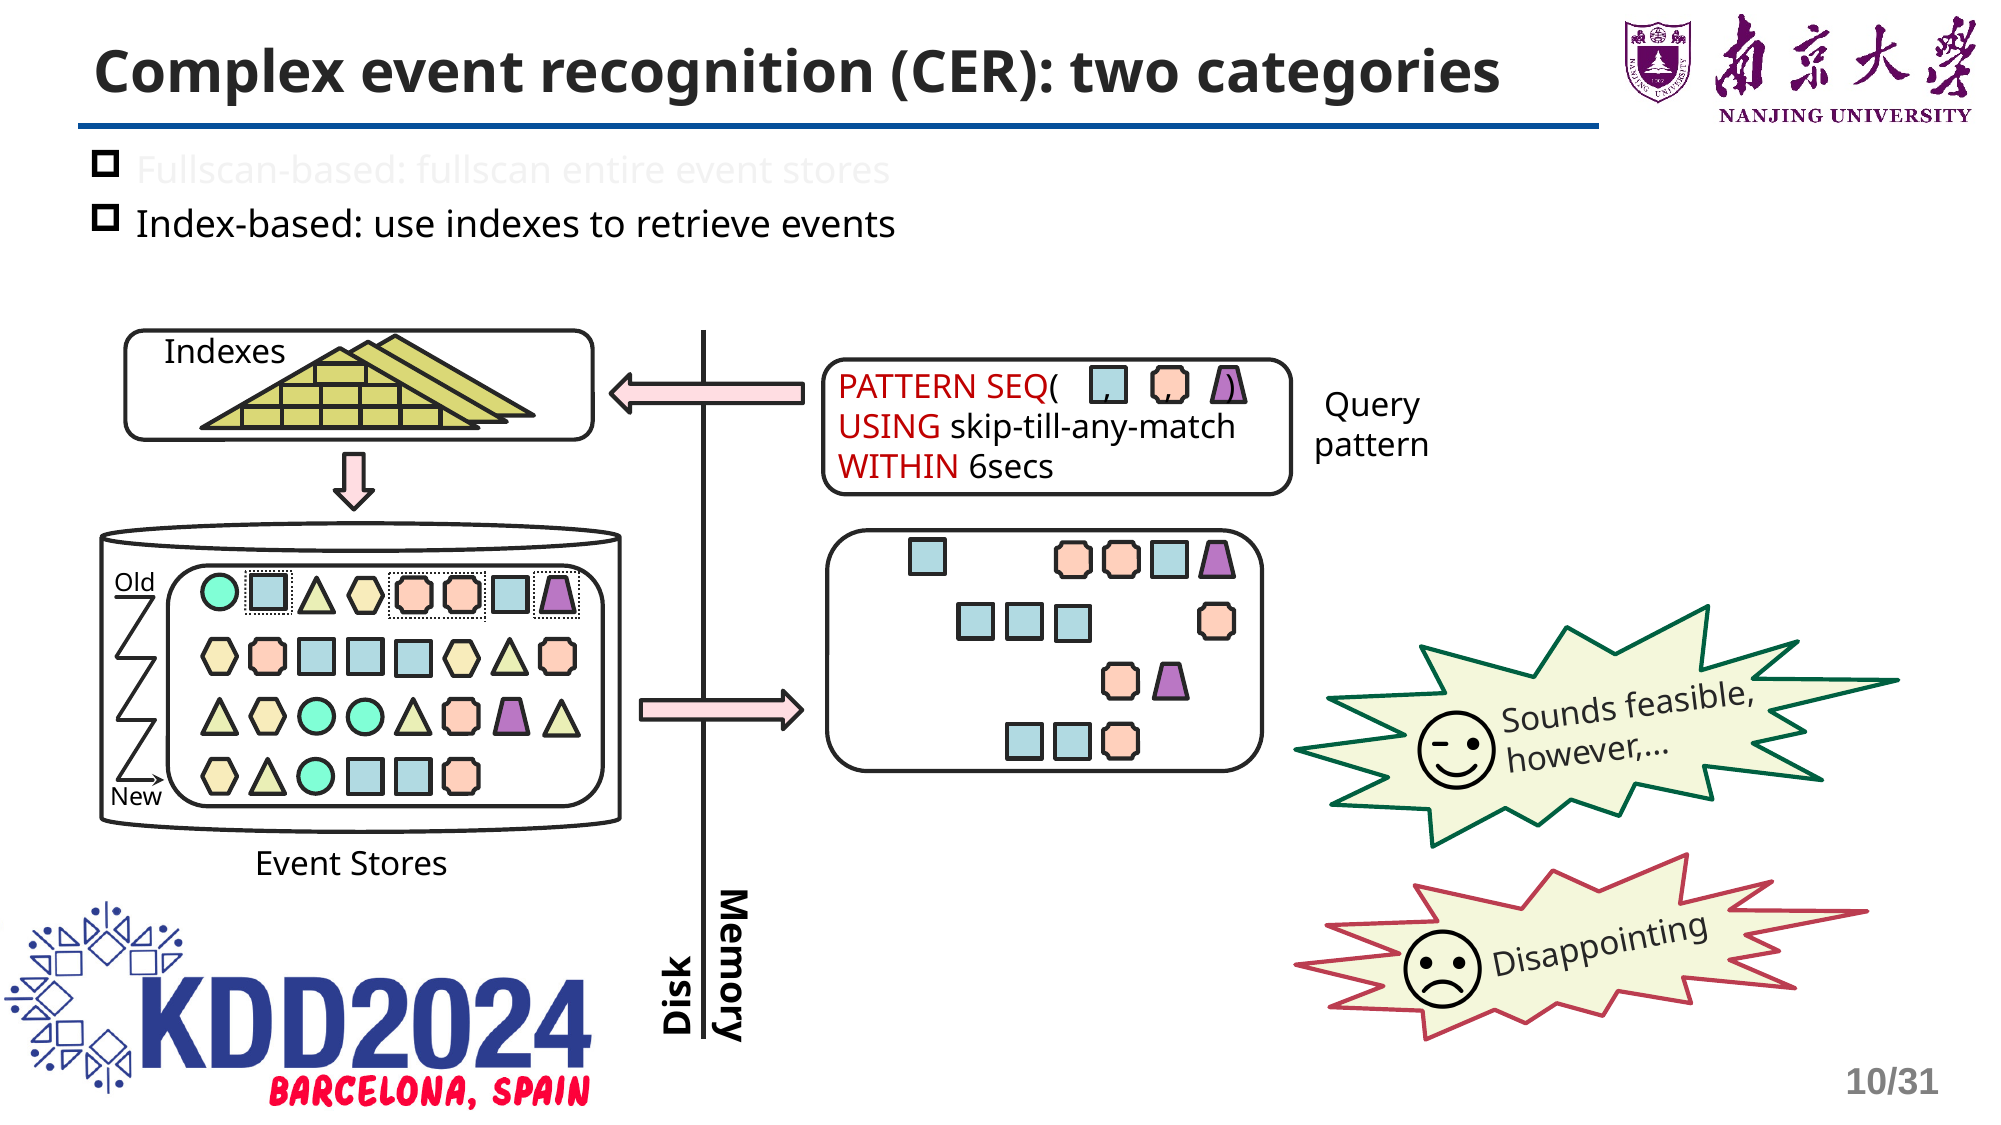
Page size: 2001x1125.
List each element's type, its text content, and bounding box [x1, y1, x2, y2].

text_box [562, 575, 574, 615]
text_box [1054, 604, 1092, 643]
text_box [319, 387, 358, 408]
text_box PATTERN SEQ( , , ) USING skip-till-any-match WITHIN 6secs [823, 357, 1322, 492]
text_box [638, 698, 699, 722]
text_box [123, 328, 595, 442]
text_box [359, 356, 367, 361]
text_box [1053, 722, 1092, 761]
text_box [199, 378, 481, 431]
text_box [248, 696, 287, 736]
text_box [1150, 540, 1189, 579]
text_box [345, 697, 385, 737]
text_box Sounds feasible, however,… [1483, 653, 1834, 787]
text_box Disappointing [1498, 887, 1751, 992]
text_box [442, 580, 480, 615]
text_box [1498, 908, 1870, 1026]
text_box [358, 383, 402, 408]
text_box [490, 636, 529, 676]
text_box [114, 773, 160, 788]
text_box [319, 408, 359, 430]
text_box [399, 404, 443, 430]
text_box [248, 636, 288, 676]
text_box [908, 537, 947, 576]
text_box [477, 574, 484, 581]
text_box [359, 408, 399, 430]
text_box [394, 639, 433, 678]
text_box Complex event recognition (CER): two categories [78, 27, 1619, 113]
text_box [346, 575, 384, 615]
text_box [297, 575, 336, 615]
text_box [297, 696, 337, 736]
text_box [346, 637, 385, 676]
text_box [1422, 1028, 1458, 1042]
text_box Event Stores [83, 834, 620, 890]
text_box Indexes [92, 323, 359, 378]
text_box [825, 528, 1265, 774]
text_box [1293, 920, 1391, 1012]
picture [0, 892, 602, 1125]
text_box [477, 619, 487, 624]
text_box [296, 756, 336, 796]
text_box Old [98, 558, 171, 604]
text_box [491, 575, 530, 614]
text_box [280, 408, 319, 430]
text_box [539, 575, 552, 615]
text_box [248, 756, 287, 796]
text_box [368, 361, 442, 404]
text_box [1740, 879, 1775, 903]
text_box [279, 383, 319, 408]
text_box [99, 521, 622, 834]
text_box [249, 573, 264, 611]
text_box [831, 492, 1283, 497]
text_box [297, 637, 336, 676]
text_box [441, 696, 481, 736]
text_box [1005, 602, 1044, 641]
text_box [117, 665, 156, 719]
text_box [956, 602, 995, 641]
text_box New [92, 773, 181, 818]
text_box 10/31 [1789, 1049, 1954, 1110]
text_box [1005, 722, 1044, 761]
text_box [1101, 721, 1141, 761]
picture [1624, 14, 1976, 126]
picture [1393, 919, 1492, 1019]
text_box [165, 563, 605, 809]
text_box Fullscan-based: fullscan entire event stores Index-based: use indexes to retrieve events [74, 129, 1500, 253]
text_box [1197, 601, 1237, 641]
text_box [346, 757, 385, 796]
text_box [240, 404, 280, 430]
text_box [332, 451, 376, 512]
text_box [542, 698, 581, 738]
text_box [707, 381, 805, 406]
text_box [1825, 677, 1901, 699]
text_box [115, 604, 154, 658]
text_box [200, 696, 239, 736]
text_box [200, 636, 239, 676]
text_box [1101, 539, 1141, 579]
text_box Disk [645, 927, 705, 1067]
text_box [492, 696, 531, 736]
text_box [200, 756, 239, 796]
text_box [200, 572, 239, 612]
text_box [394, 580, 434, 615]
text_box Query pattern [1322, 375, 1488, 471]
text_box [1101, 661, 1141, 701]
text_box [442, 639, 481, 678]
text_box Memory [705, 863, 766, 1067]
picture [1407, 700, 1507, 800]
text_box [707, 688, 805, 732]
text_box [273, 573, 288, 611]
text_box [1293, 604, 1825, 849]
text_box [313, 361, 368, 387]
text_box [377, 333, 537, 418]
text_box [608, 372, 699, 415]
text_box [1053, 540, 1093, 580]
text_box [117, 725, 156, 779]
text_box [394, 757, 433, 796]
text_box [393, 696, 433, 736]
text_box [1198, 539, 1237, 579]
text_box [441, 756, 481, 796]
text_box [359, 339, 509, 424]
text_box [1412, 852, 1690, 935]
text_box [1151, 661, 1190, 701]
text_box [537, 636, 577, 676]
